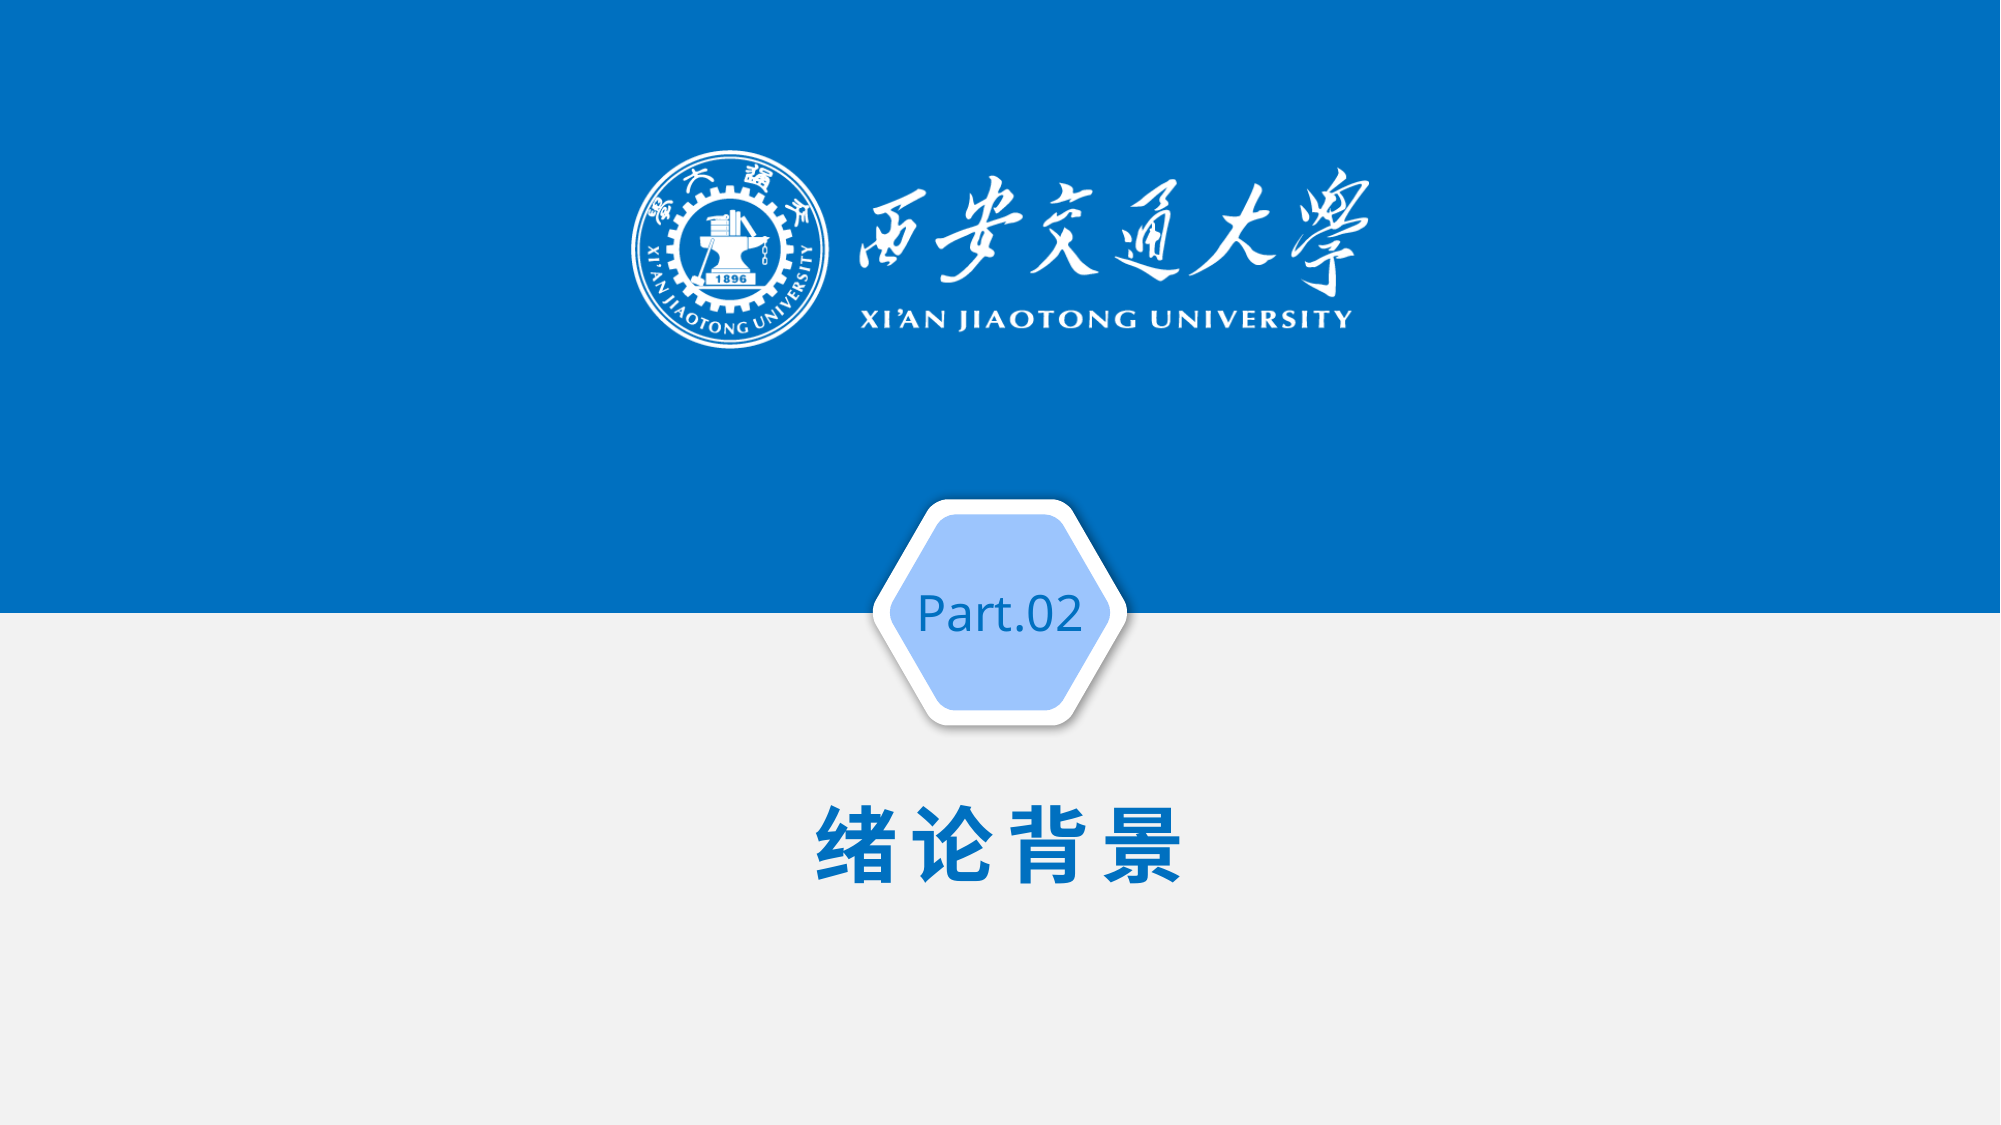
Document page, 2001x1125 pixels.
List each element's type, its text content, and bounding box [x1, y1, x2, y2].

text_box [872, 499, 1127, 726]
text_box 绪论背景 [545, 785, 1455, 901]
picture [631, 150, 1369, 349]
text_box [0, 0, 2000, 614]
